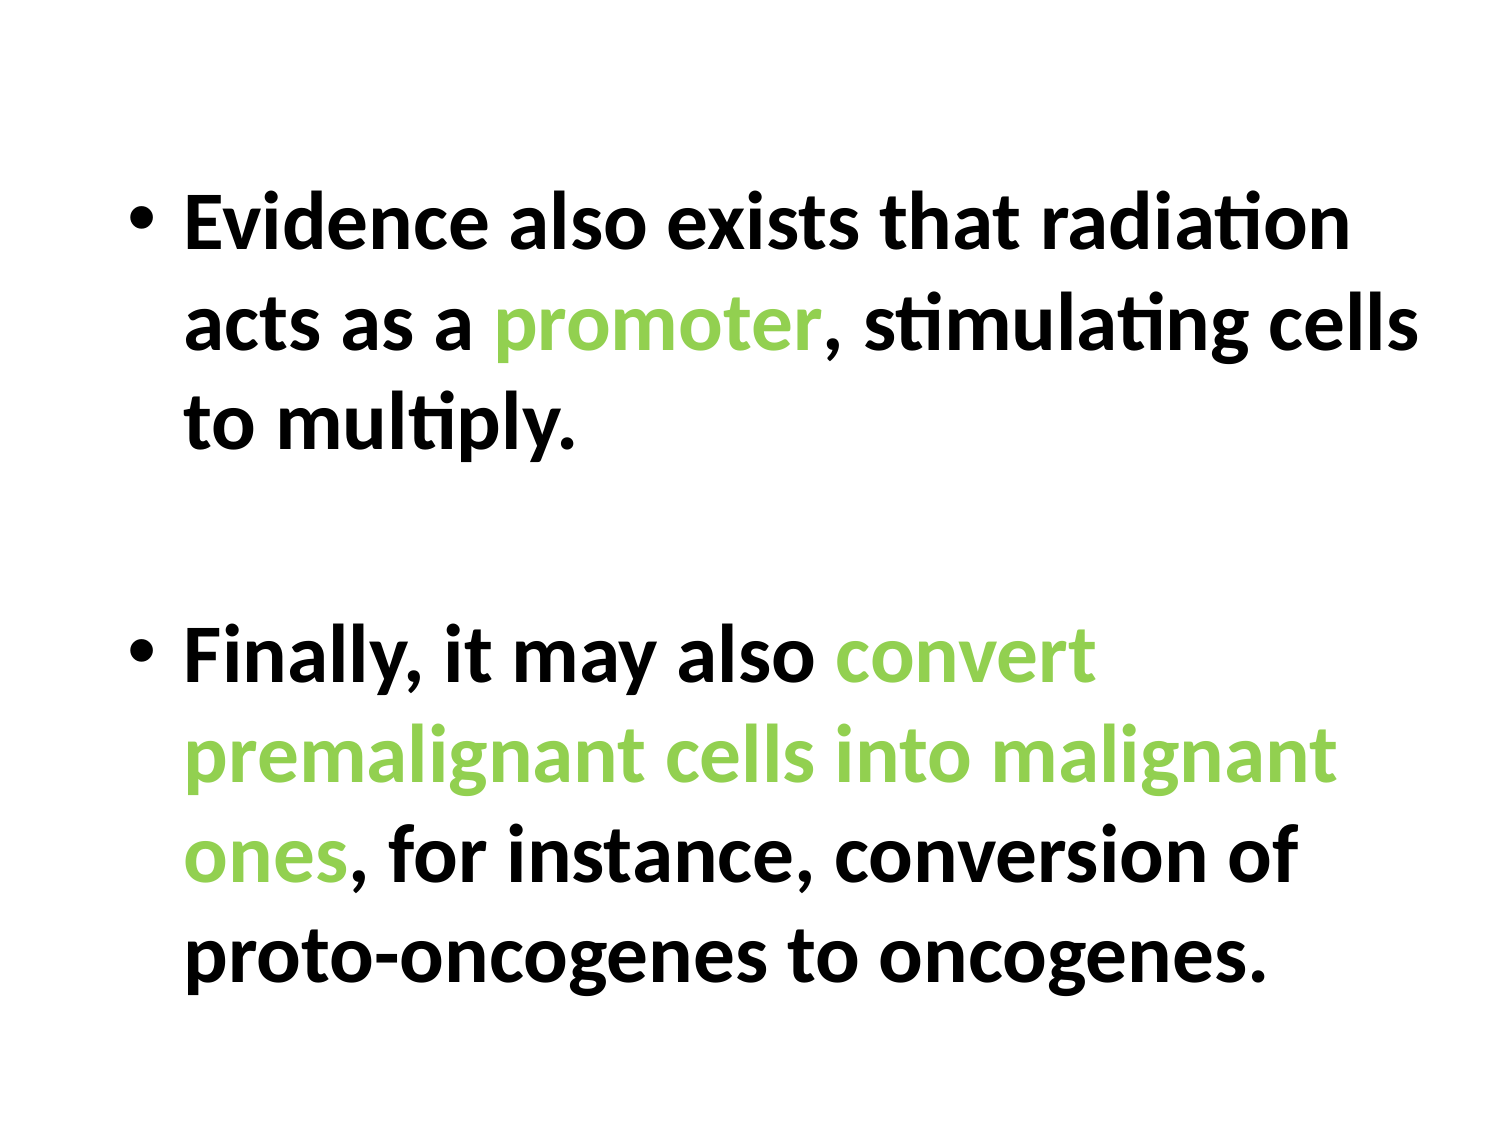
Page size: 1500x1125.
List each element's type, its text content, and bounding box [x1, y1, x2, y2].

list Evidence also exists that radiation acts as a promoter, stimulating cells to multiply. Finally, it may also convert premalignant cells into malignant ones, for instance, conversion of proto-oncogenes to oncogenes. [112, 62, 1463, 1043]
